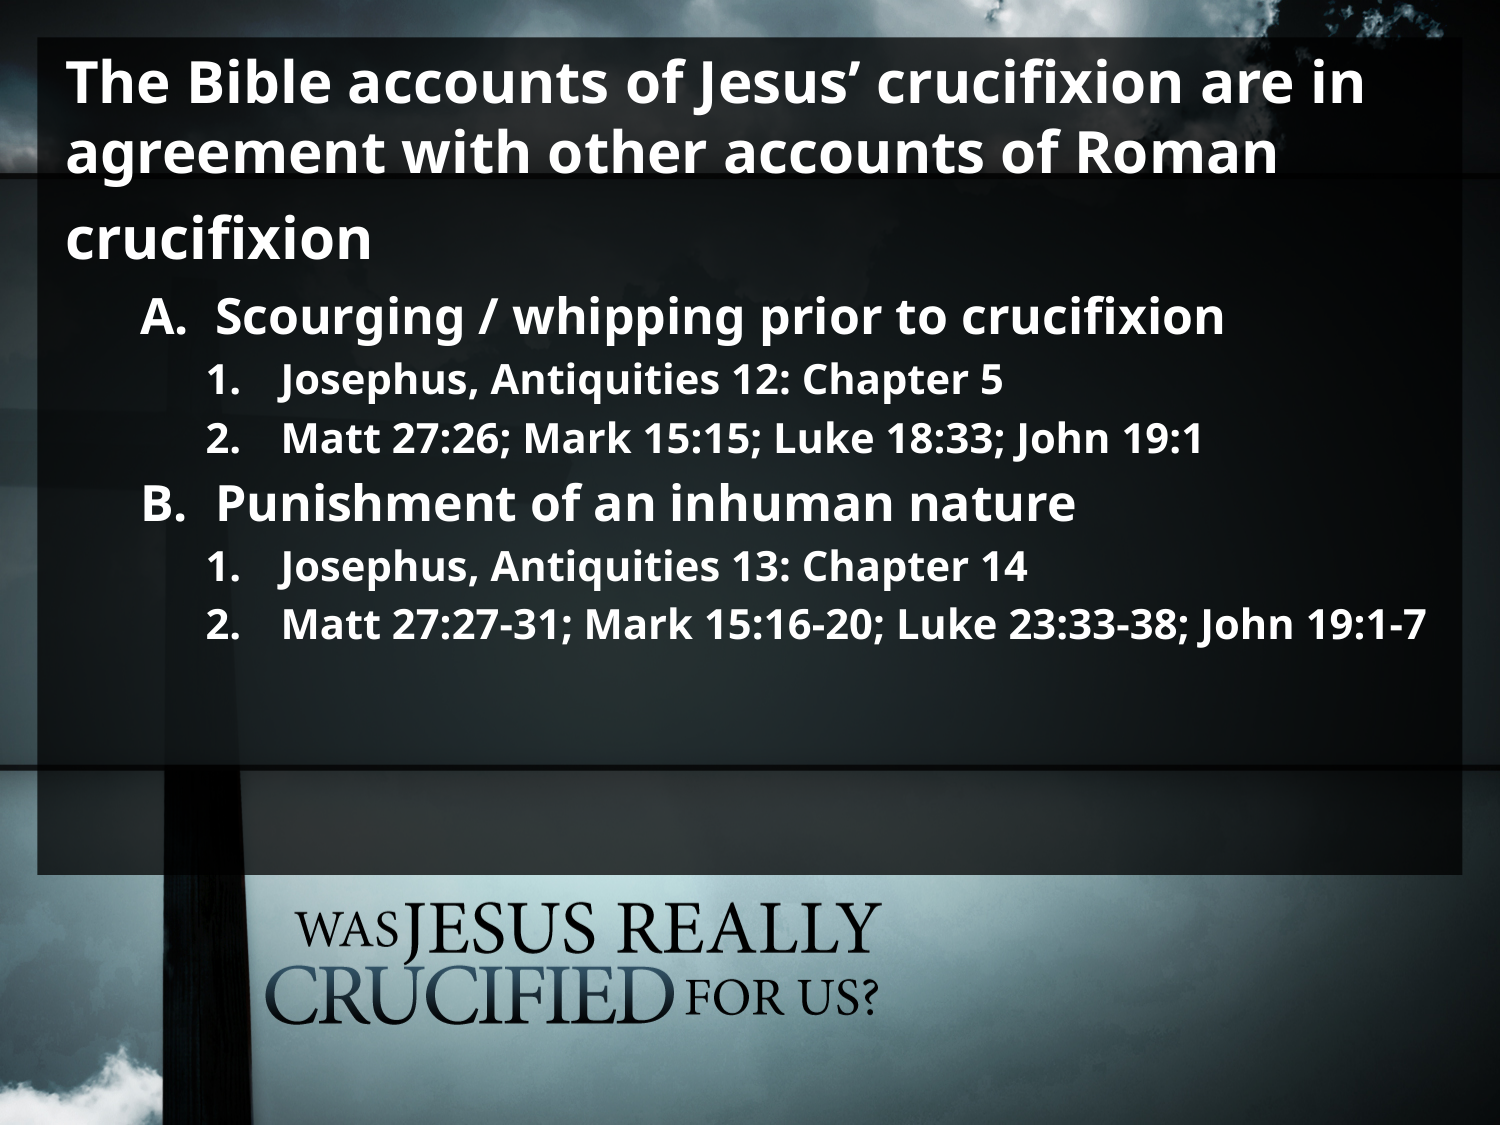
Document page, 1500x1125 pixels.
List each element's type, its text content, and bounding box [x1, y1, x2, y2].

text_box [35, 35, 1464, 877]
picture [0, 0, 1500, 1125]
list The Bible accounts of Jesus’ crucifixion are in agreement with other accounts of Roman crucifixion Scourging / whipping prior to crucifixion Josephus, Antiquities 12: Chapter 5 Matt 27:26; Mark 15:15; Luke 18:33; John 19:1 Punishment of an inhuman nature Josephus, Antiquities 13: Chapter 14 Matt 27:27-31; Mark 15:16-20; Luke 23:33-38; John 19:1-7 [50, 37, 1450, 938]
